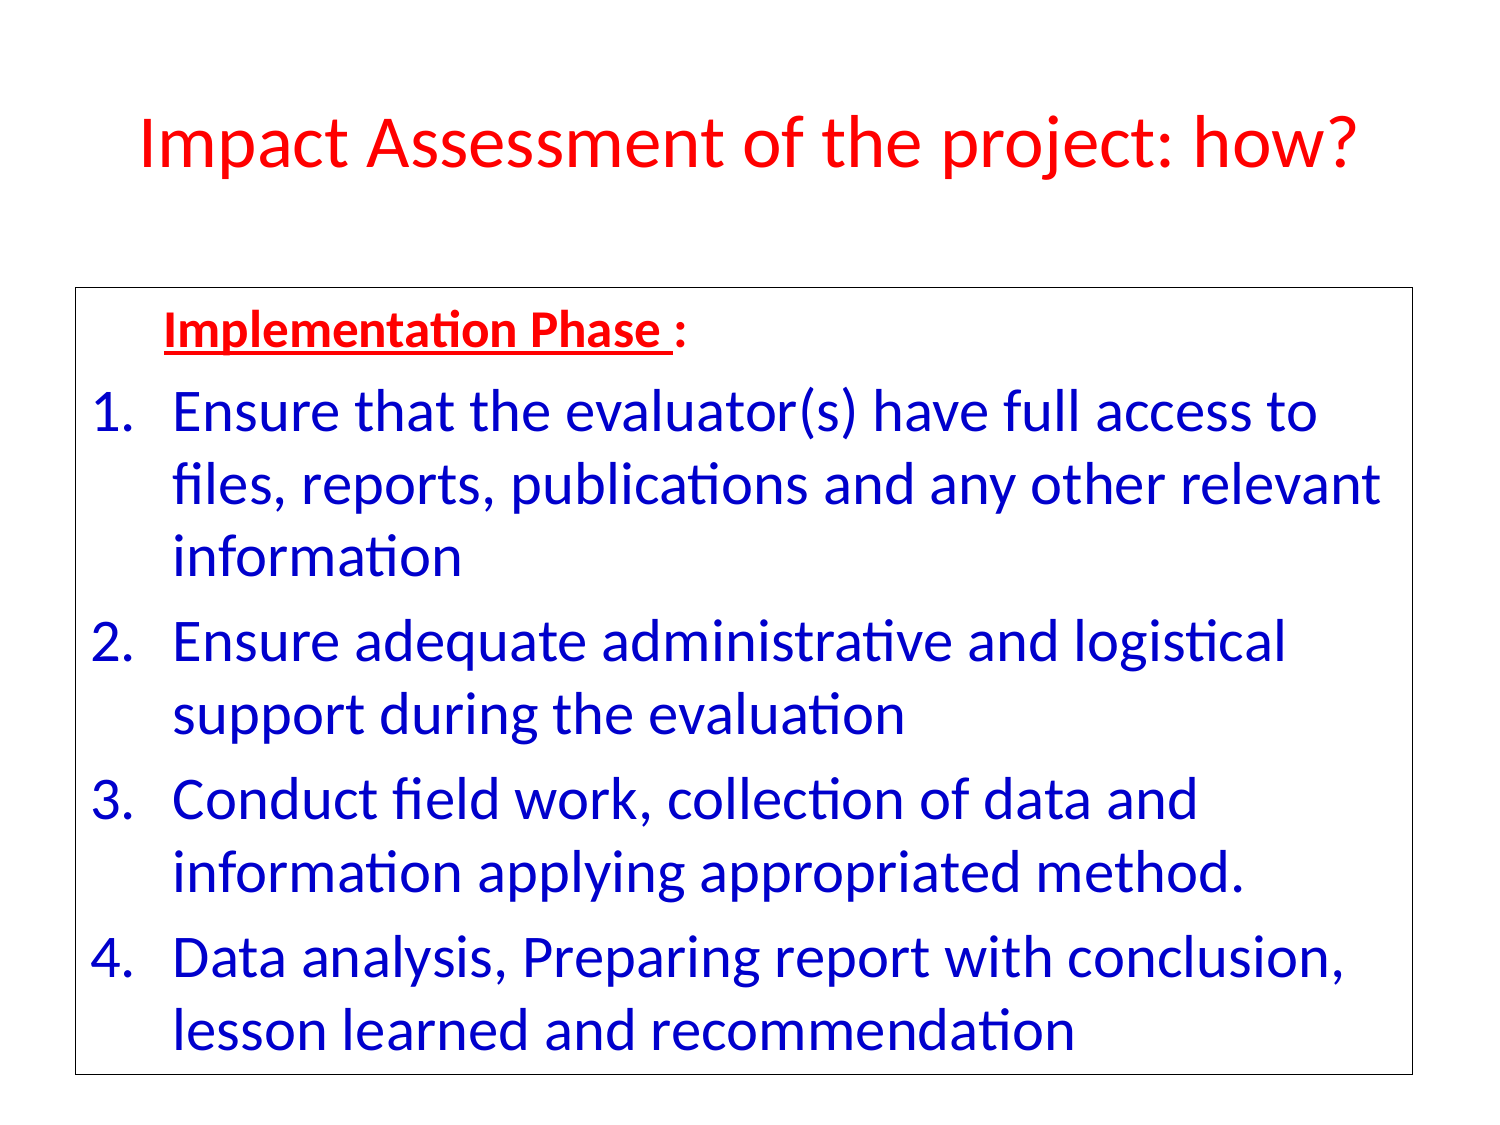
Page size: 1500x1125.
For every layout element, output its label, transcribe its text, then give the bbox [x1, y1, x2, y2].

title Impact Assessment of the project: how? [112, 50, 1388, 225]
subtitle Implementation Phase : Ensure that the evaluator(s) have full access to files, reports, publications and any other relevant information Ensure adequate administrative and logistical support during the evaluation Conduct field work, collection of data and information applying appropriated method. Data analysis, Preparing report with conclusion, lesson learned and recommendation [75, 287, 1413, 1075]
